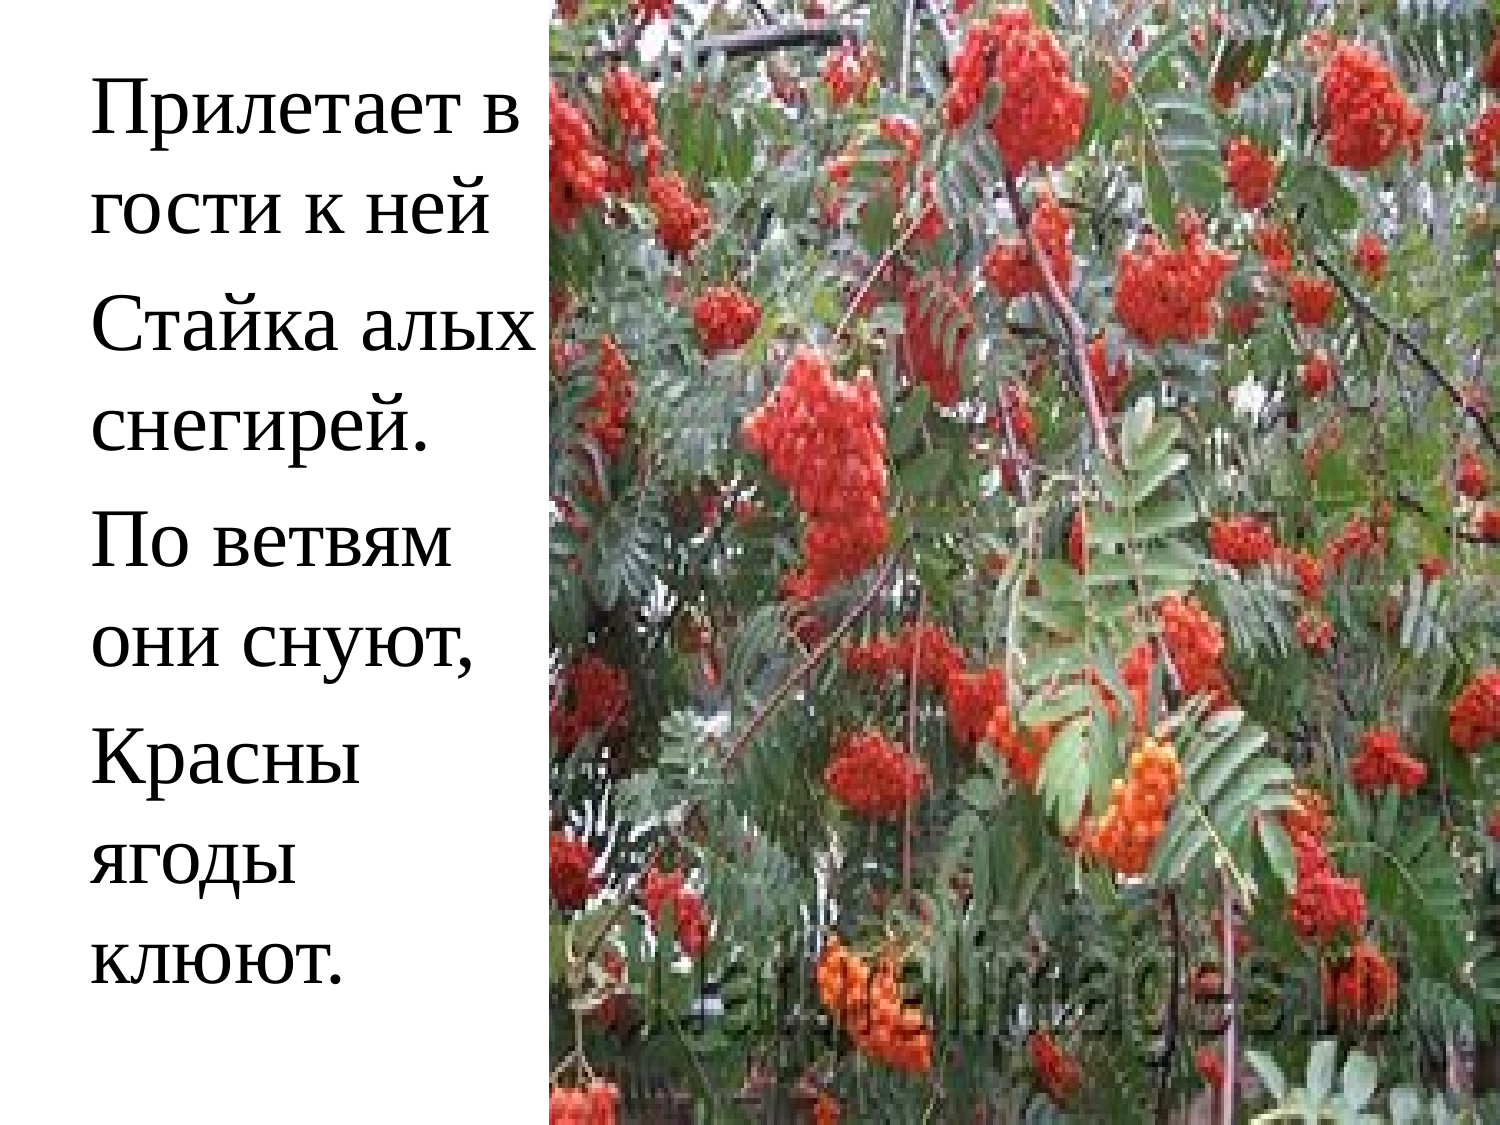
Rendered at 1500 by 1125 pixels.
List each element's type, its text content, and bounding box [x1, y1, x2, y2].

list Прилетает в гости к ней Стайка алых снегирей. По ветвям они снуют, Красны ягоды клюют. [75, 42, 543, 1005]
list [548, 0, 1500, 1125]
